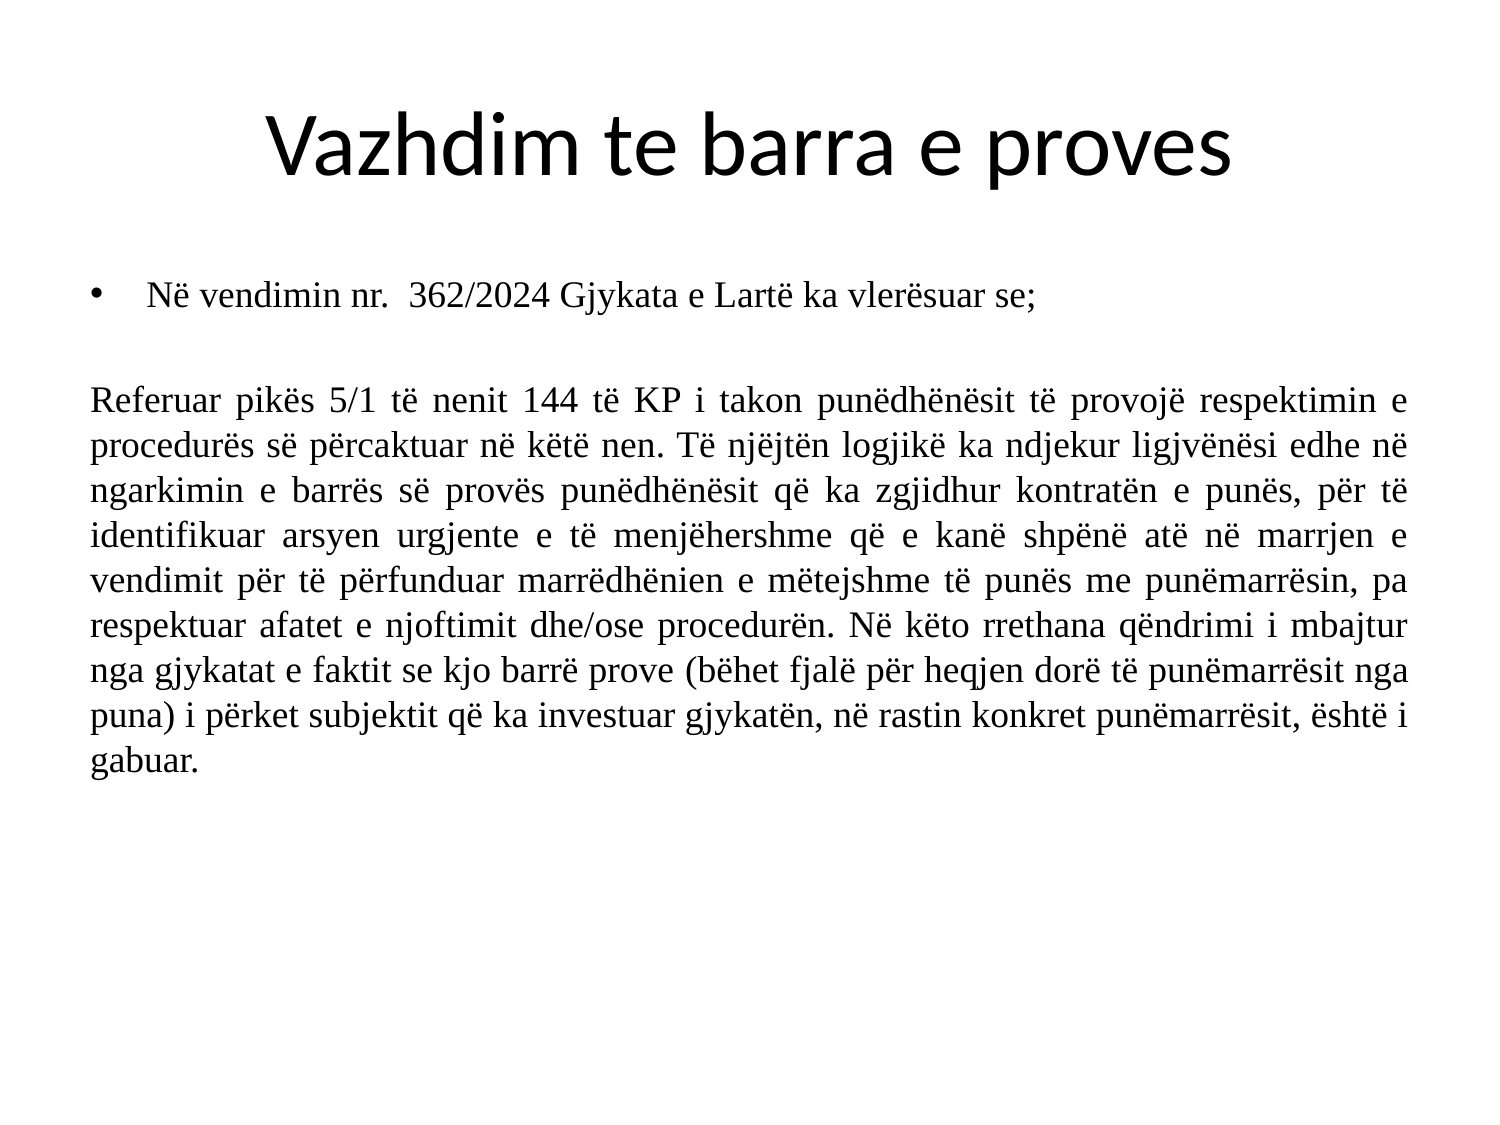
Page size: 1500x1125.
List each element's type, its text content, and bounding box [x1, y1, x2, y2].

list Në vendimin nr. 362/2024 Gjykata e Lartë ka vlerësuar se; Referuar pikës 5/1 të nenit 144 të KP i takon punëdhënësit të provojë respektimin e procedurës së përcaktuar në këtë nen. Të njëjtën logjikë ka ndjekur ligjvënësi edhe në ngarkimin e barrës së provës punëdhënësit që ka zgjidhur kontratën e punës, për të identifikuar arsyen urgjente e të menjëhershme që e kanë shpënë atë në marrjen e vendimit për të përfunduar marrëdhënien e mëtejshme të punës me punëmarrësin, pa respektuar afatet e njoftimit dhe/ose procedurën. Në këto rrethana qëndrimi i mbajtur nga gjykatat e faktit se kjo barrë prove (bëhet fjalë për heqjen dorë të punëmarrësit nga puna) i përket subjektit që ka investuar gjykatën, në rastin konkret punëmarrësit, është i gabuar. [75, 262, 1425, 1005]
title Vazhdim te barra e proves [75, 45, 1425, 233]
